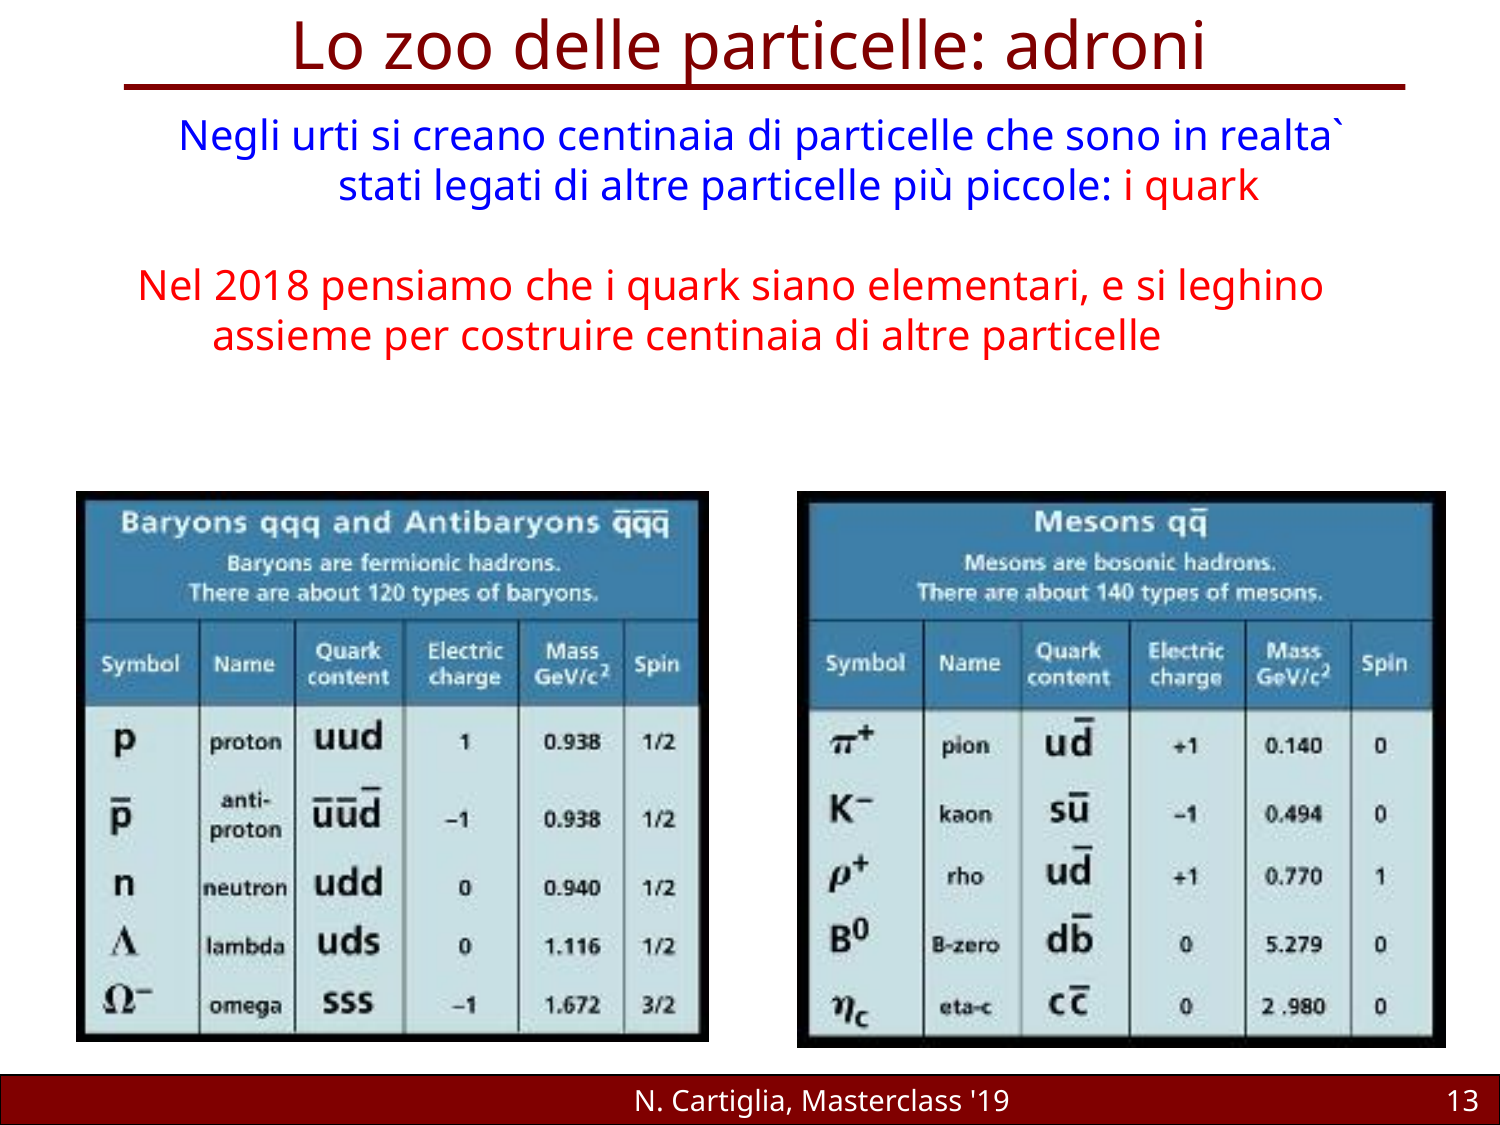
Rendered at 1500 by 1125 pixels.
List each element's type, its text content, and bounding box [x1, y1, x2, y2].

footer N. Cartiglia, Masterclass '19 [513, 1074, 1131, 1125]
text_box Lo zoo delle particelle: adroni [0, 0, 1500, 91]
picture [796, 491, 1446, 1048]
slide_number 13 [1181, 1074, 1495, 1125]
text_box Negli urti si creano centinaia di particelle che sono in realta` stati legati di altre particelle più piccole: i quark Nel 2018 pensiamo che i quark siano elementari, e si leghino assieme per costruire centinaia di altre particelle [123, 101, 1400, 471]
picture [76, 491, 710, 1042]
